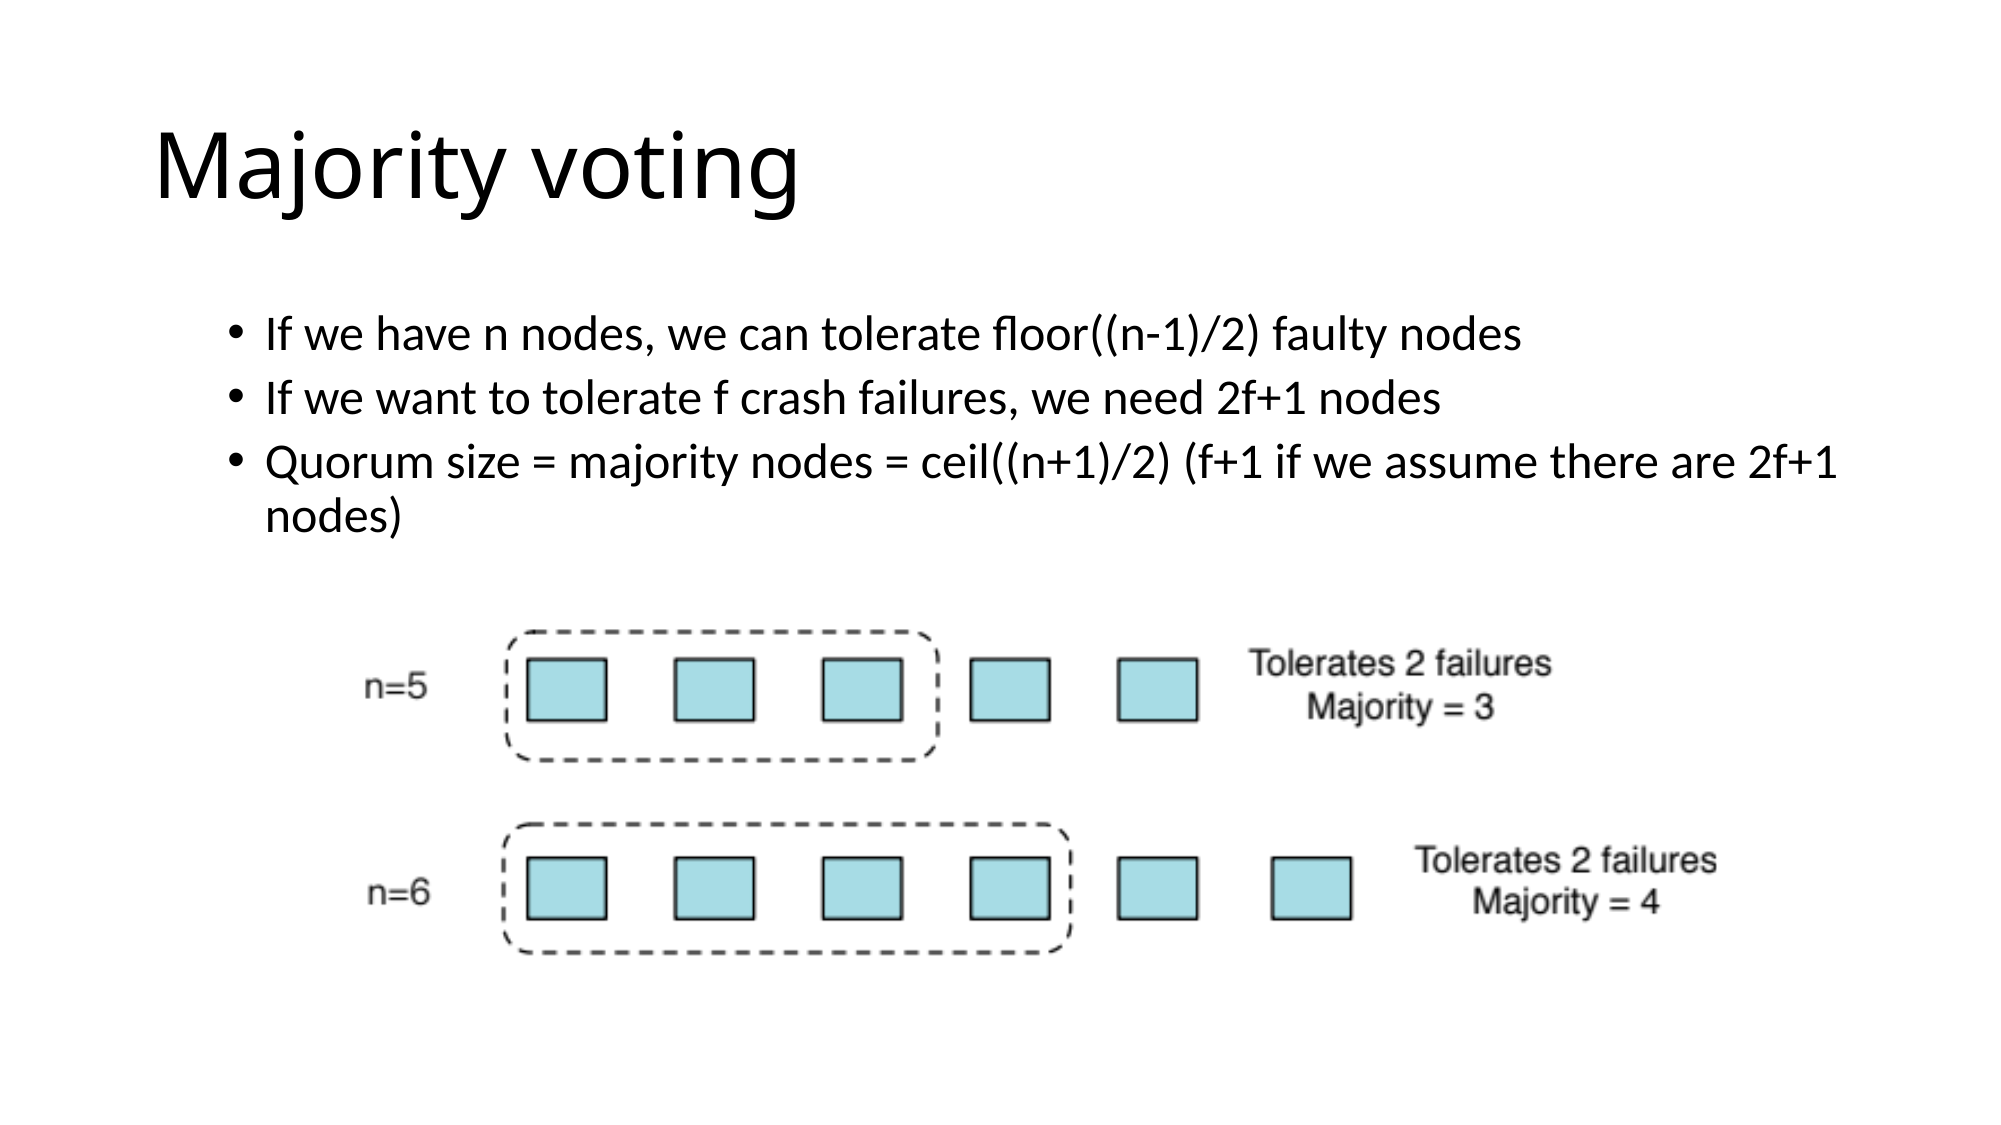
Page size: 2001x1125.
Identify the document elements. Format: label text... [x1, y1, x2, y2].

picture [364, 628, 1717, 963]
title Majority voting [137, 59, 1863, 278]
list If we have n nodes, we can tolerate floor((n-1)/2) faulty nodes If we want to tolerate f crash failures, we need 2f+1 nodes Quorum size = majority nodes = ceil((n+1)/2) (f+1 if we assume there are 2f+1 nodes) [137, 299, 1863, 1014]
